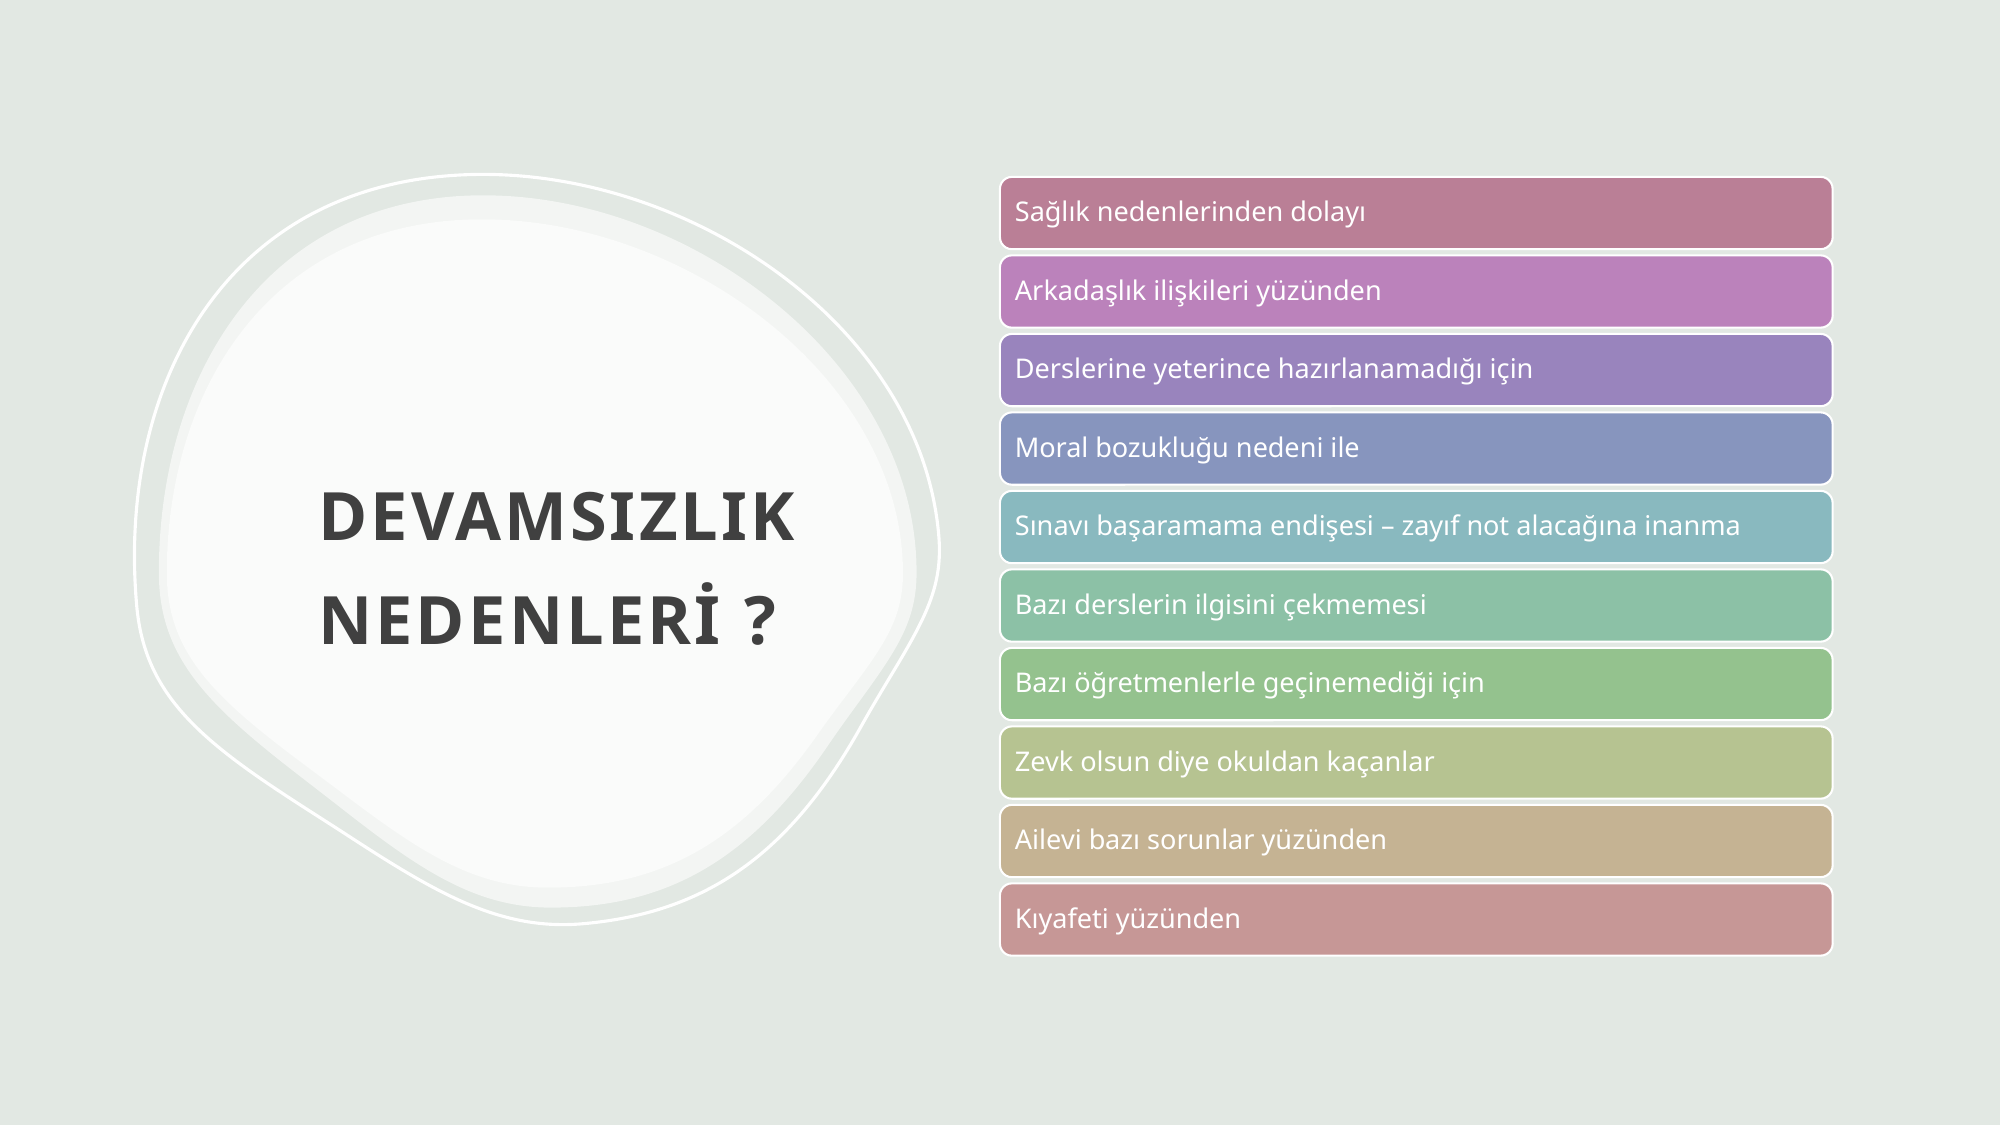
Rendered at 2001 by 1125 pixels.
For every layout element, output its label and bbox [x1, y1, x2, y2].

list [999, 153, 1833, 979]
text_box [1, 0, 2000, 1124]
text_box [132, 169, 939, 927]
